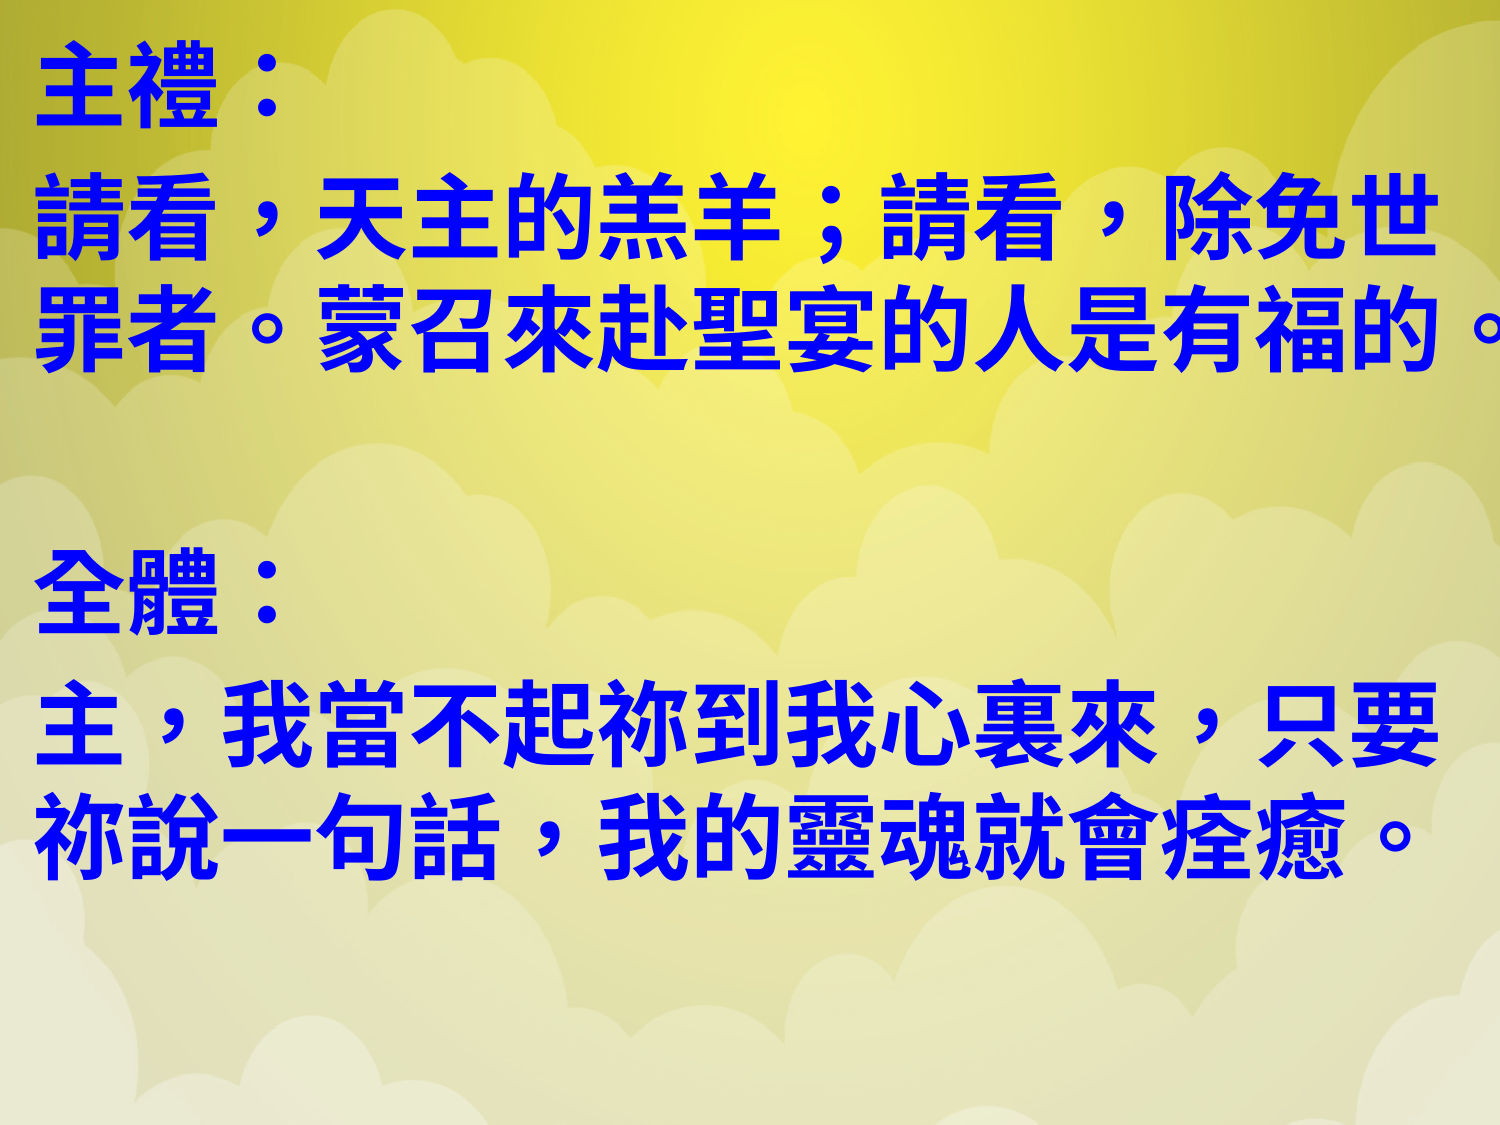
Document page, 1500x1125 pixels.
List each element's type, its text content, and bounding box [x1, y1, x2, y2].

subtitle 主禮： 請看，天主的羔羊；請看，除免世罪者。蒙召來赴聖宴的人是有福的。 全體： 主，我當不起祢到我心裏來，只要祢說一句話，我的靈魂就會痊癒。 [17, 19, 1483, 1106]
